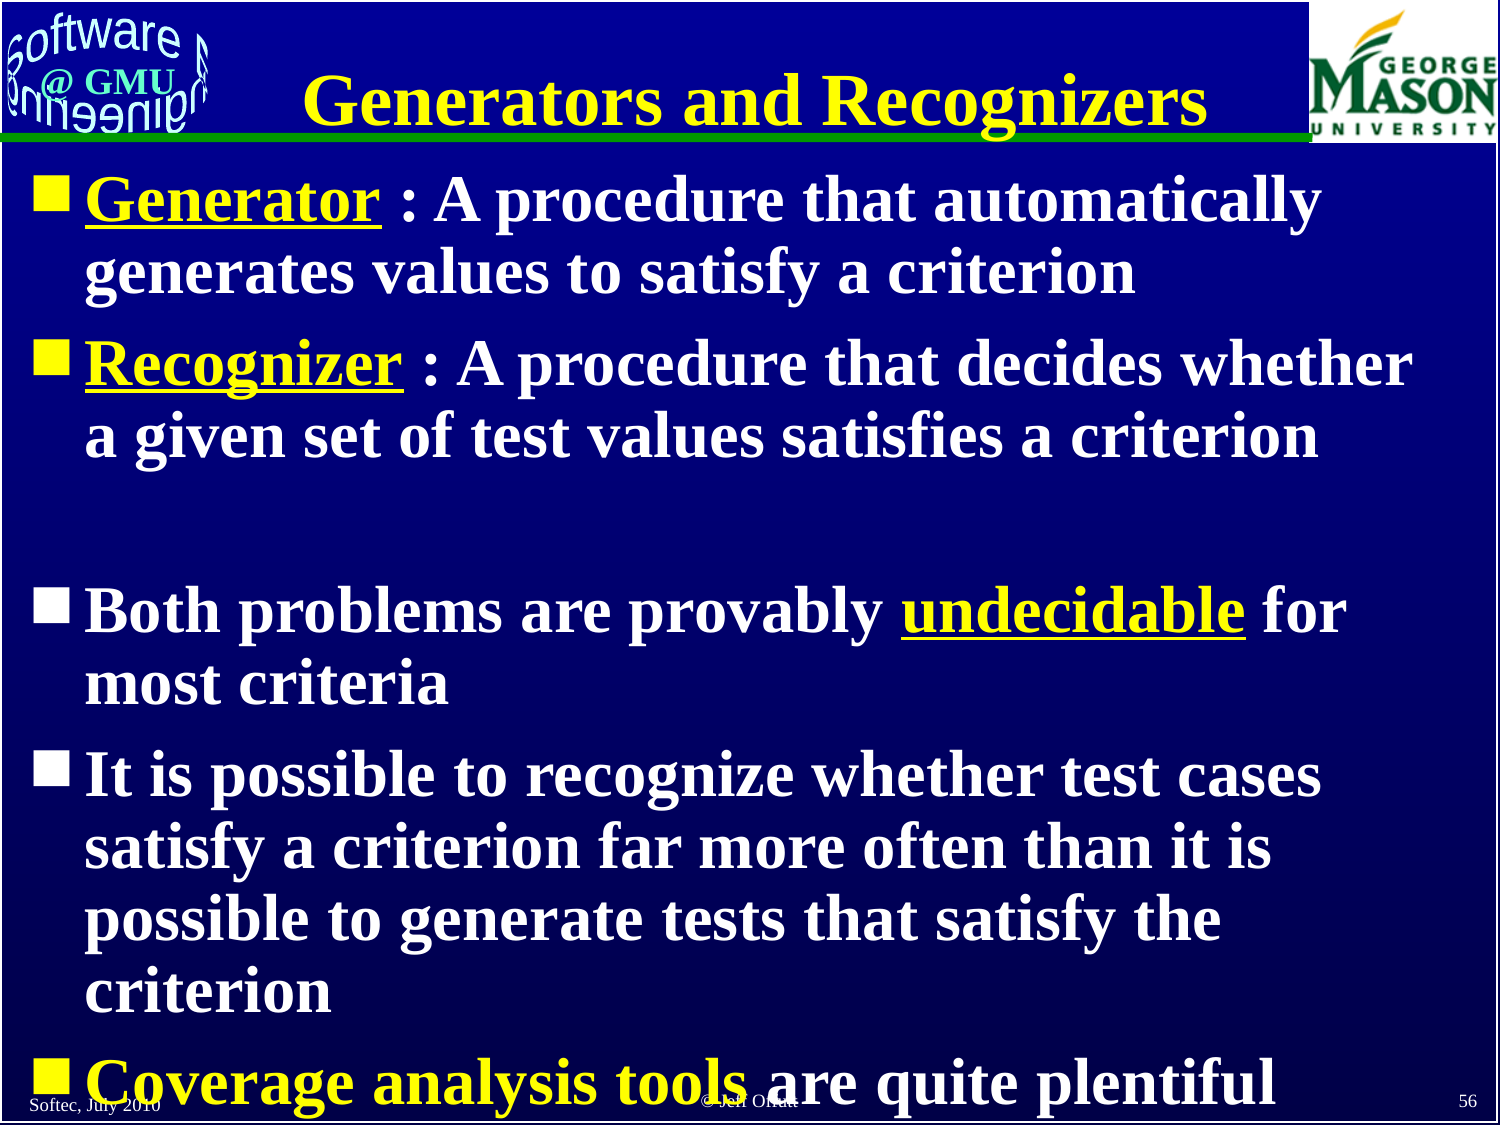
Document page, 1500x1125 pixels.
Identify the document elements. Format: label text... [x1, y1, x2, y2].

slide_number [13, 1081, 451, 1123]
title Generators and Recognizers [186, 15, 1325, 156]
footer © Jeff Offutt [511, 1083, 987, 1119]
list Generator : A procedure that automatically generates values to satisfy a criterion Recognizer : A procedure that decides whether a given set of test values satisfies a criterion Both problems are provably undecidable for most criteria It is possible to recognize whether test cases satisfy a criterion far more often than it is possible to generate tests that satisfy the criterion Coverage analysis tools are quite plentiful [22, 156, 1478, 1047]
picture [1309, 2, 1498, 143]
slide_number 56 [1179, 1082, 1493, 1119]
